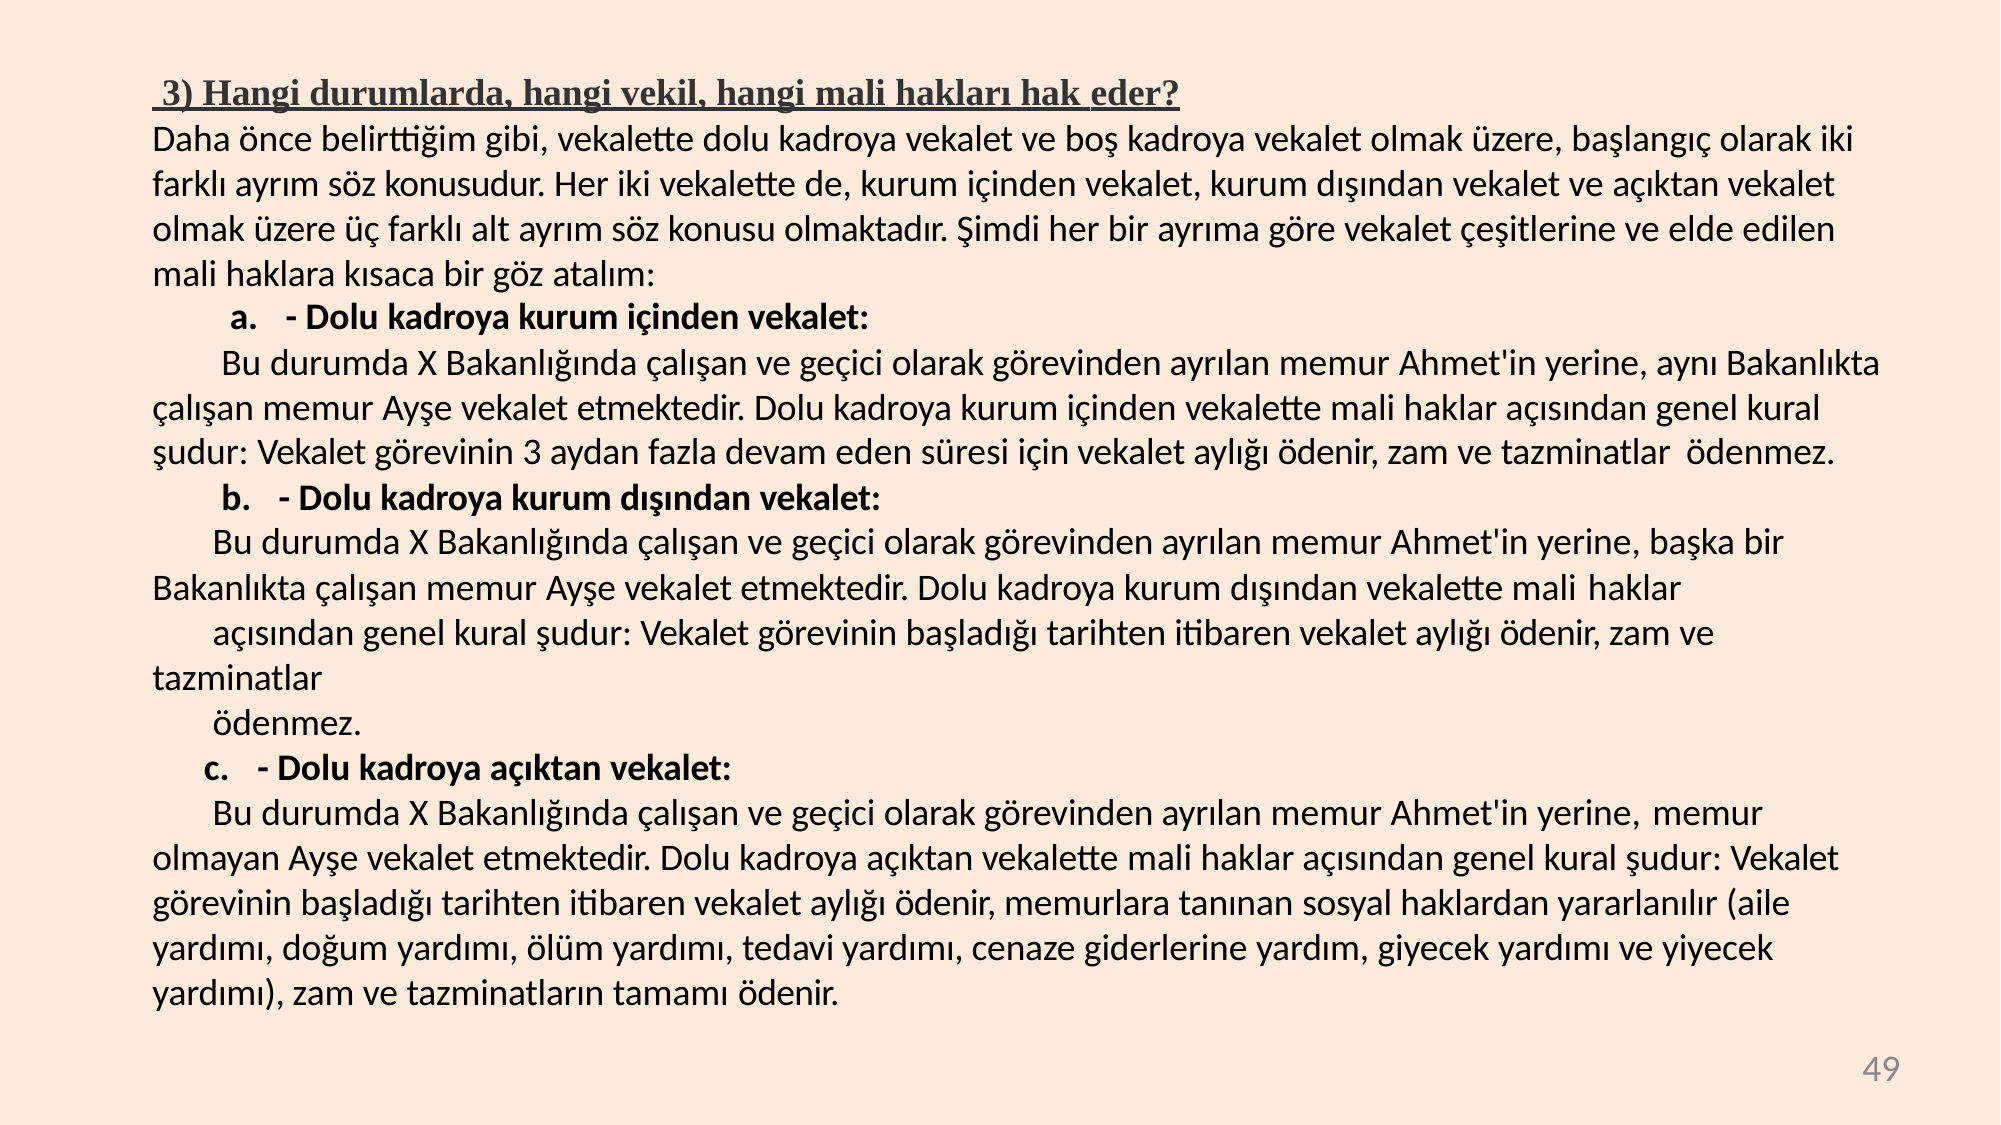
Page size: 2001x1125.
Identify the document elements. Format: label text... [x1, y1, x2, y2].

slide_number 49 [1858, 1051, 1905, 1125]
text_box 3) Hangi durumlarda, hangi vekil, hangi mali hakları hak eder? Daha önce belirttiğim gibi, vekalette dolu kadroya vekalet ve boş kadroya vekalet olmak üzere, başlangıç olarak iki farklı ayrım söz konusudur. Her iki vekalette de, kurum içinden vekalet, kurum dışından vekalet ve açıktan vekalet olmak üzere üç farklı alt ayrım söz konusu olmaktadır. Şimdi her bir ayrıma göre vekalet çeşitlerine ve elde edilen mali haklara kısaca bir göz atalım: - Dolu kadroya kurum içinden vekalet: Bu durumda X Bakanlığında çalışan ve geçici olarak görevinden ayrılan memur Ahmet'in yerine, aynı Bakanlıkta çalışan memur Ayşe vekalet etmektedir. Dolu kadroya kurum içinden vekalette mali haklar açısından genel kural şudur: Vekalet görevinin 3 aydan fazla devam eden süresi için vekalet aylığı ödenir, zam ve tazminatlar ödenmez. - Dolu kadroya kurum dışından vekalet: Bu durumda X Bakanlığında çalışan ve geçici olarak görevinden ayrılan memur Ahmet'in yerine, başka bir Bakanlıkta çalışan memur Ayşe vekalet etmektedir. Dolu kadroya kurum dışından vekalette mali haklar açısından genel kural şudur: Vekalet görevinin başladığı tarihten itibaren vekalet aylığı ödenir, zam ve tazminatlar ödenmez. - Dolu kadroya açıktan vekalet: Bu durumda X Bakanlığında çalışan ve geçici olarak görevinden ayrılan memur Ahmet'in yerine, memur olmayan Ayşe vekalet etmektedir. Dolu kadroya açıktan vekalette mali haklar açısından genel kural şudur: Vekalet görevinin başladığı tarihten itibaren vekalet aylığı ödenir, memurlara tanınan sosyal haklardan yararlanılır (aile yardımı, doğum yardımı, ölüm yardımı, tedavi yardımı, cenaze giderlerine yardım, giyecek yardımı ve yiyecek yardımı), zam ve tazminatların tamamı ödenir. [150, 65, 1902, 1013]
